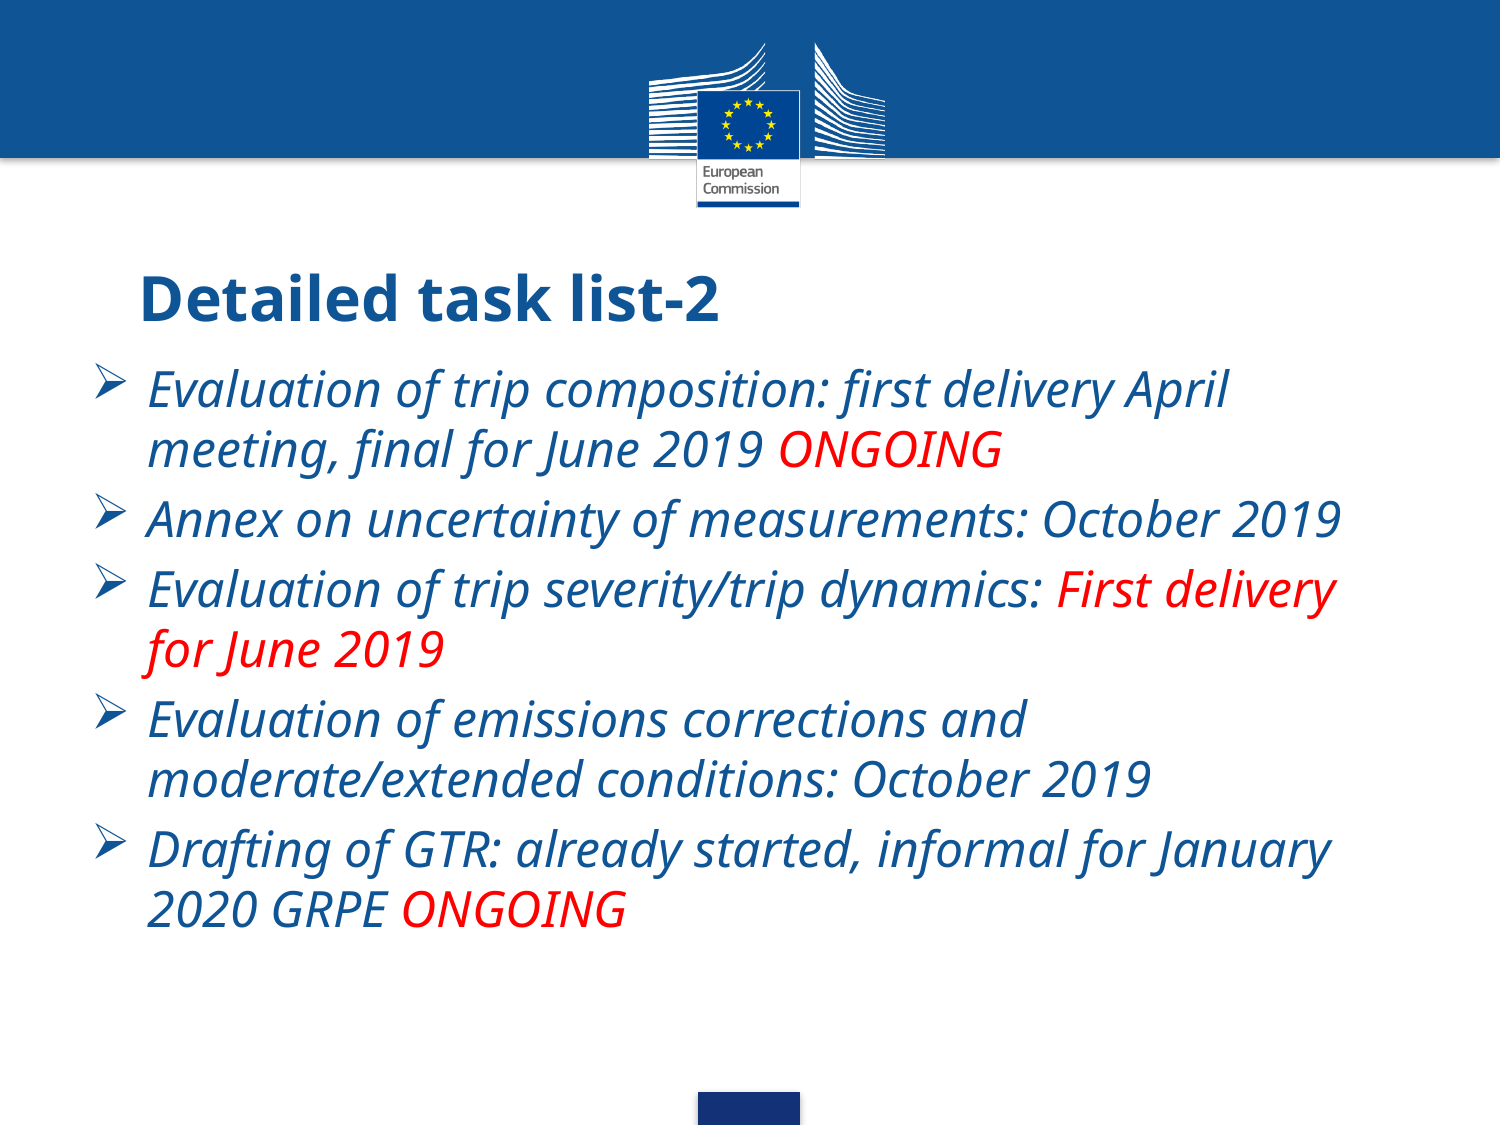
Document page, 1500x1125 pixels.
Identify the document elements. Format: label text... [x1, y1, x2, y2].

list Evaluation of trip composition: first delivery April meeting, final for June 2019 ONGOING Annex on uncertainty of measurements: October 2019 Evaluation of trip severity/trip dynamics: First delivery for June 2019 Evaluation of emissions corrections and moderate/extended conditions: October 2019 Drafting of GTR: already started, informal for January 2020 GRPE ONGOING [76, 349, 1427, 929]
title Detailed task list-2 [64, 219, 1415, 374]
picture [649, 42, 885, 208]
